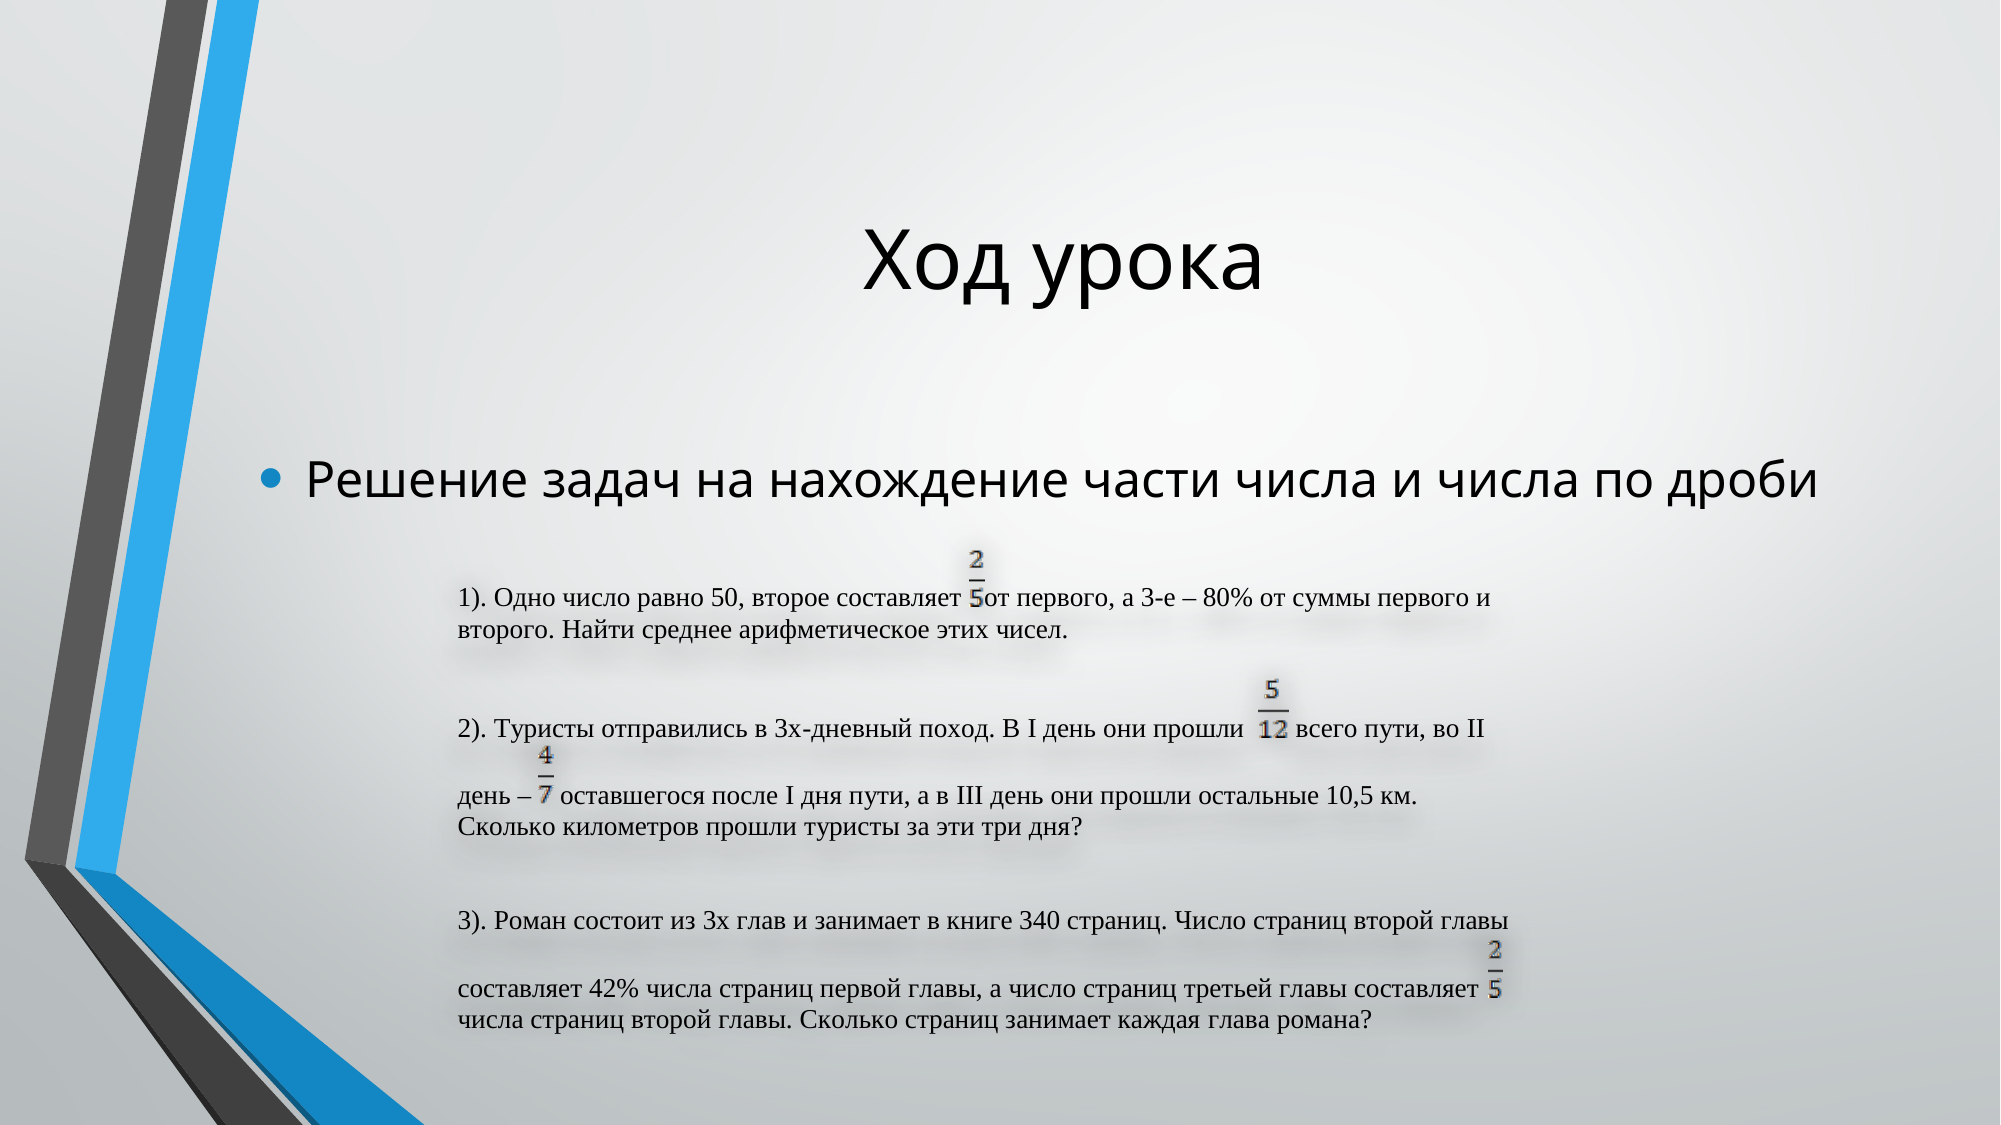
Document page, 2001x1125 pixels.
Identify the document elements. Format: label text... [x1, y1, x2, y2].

title Ход урока [243, 112, 1887, 353]
list Решение задач на нахождение части числа и числа по дроби [243, 353, 1887, 602]
picture [457, 546, 1523, 1037]
